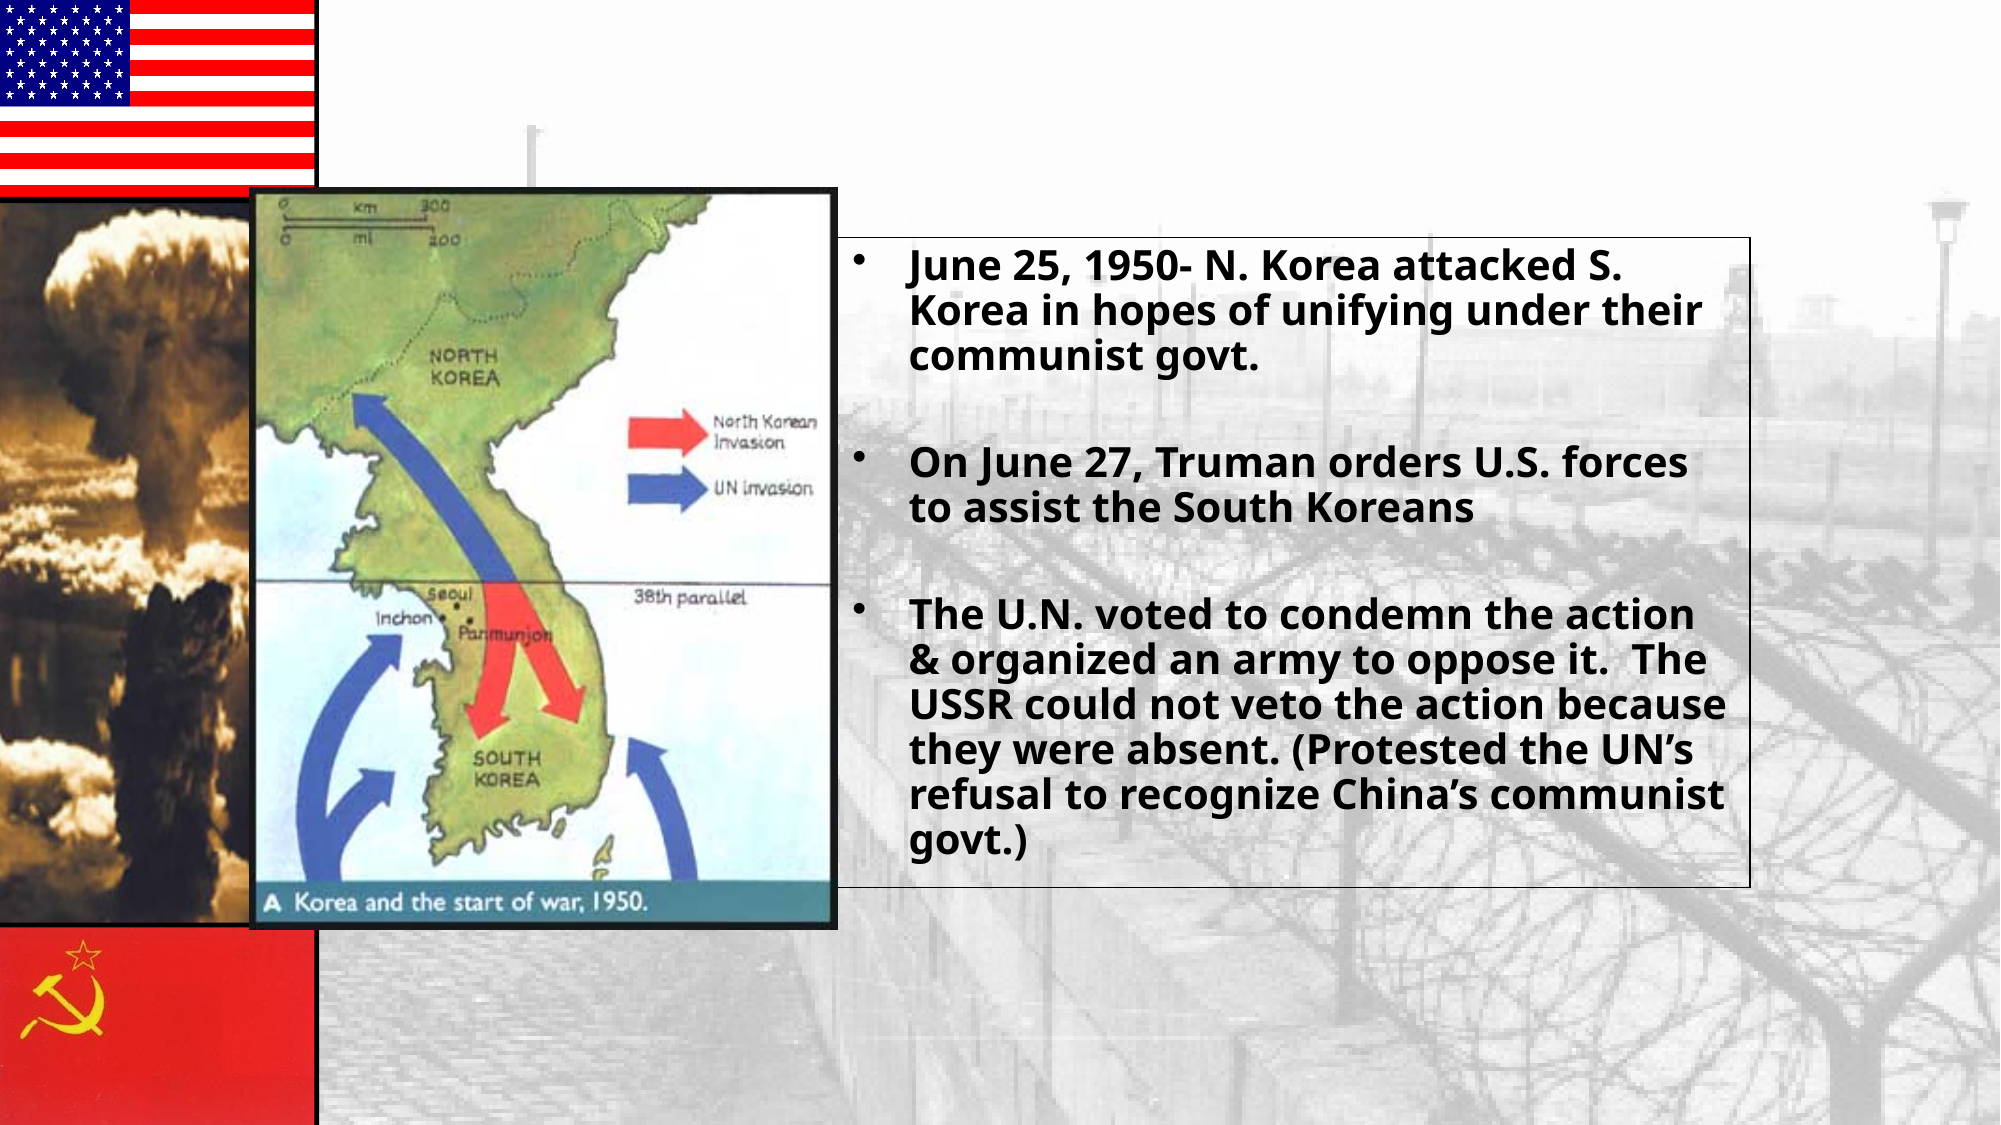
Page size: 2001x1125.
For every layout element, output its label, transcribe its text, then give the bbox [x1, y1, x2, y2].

picture [0, 0, 838, 1125]
text_box June 25, 1950- N. Korea attacked S. Korea in hopes of unifying under their communist govt. On June 27, Truman orders U.S. forces to assist the South Koreans The U.N. voted to condemn the action & organized an army to oppose it. The USSR could not veto the action because they were absent. (Protested the UN’s refusal to recognize China’s communist govt.) [842, 237, 1750, 888]
